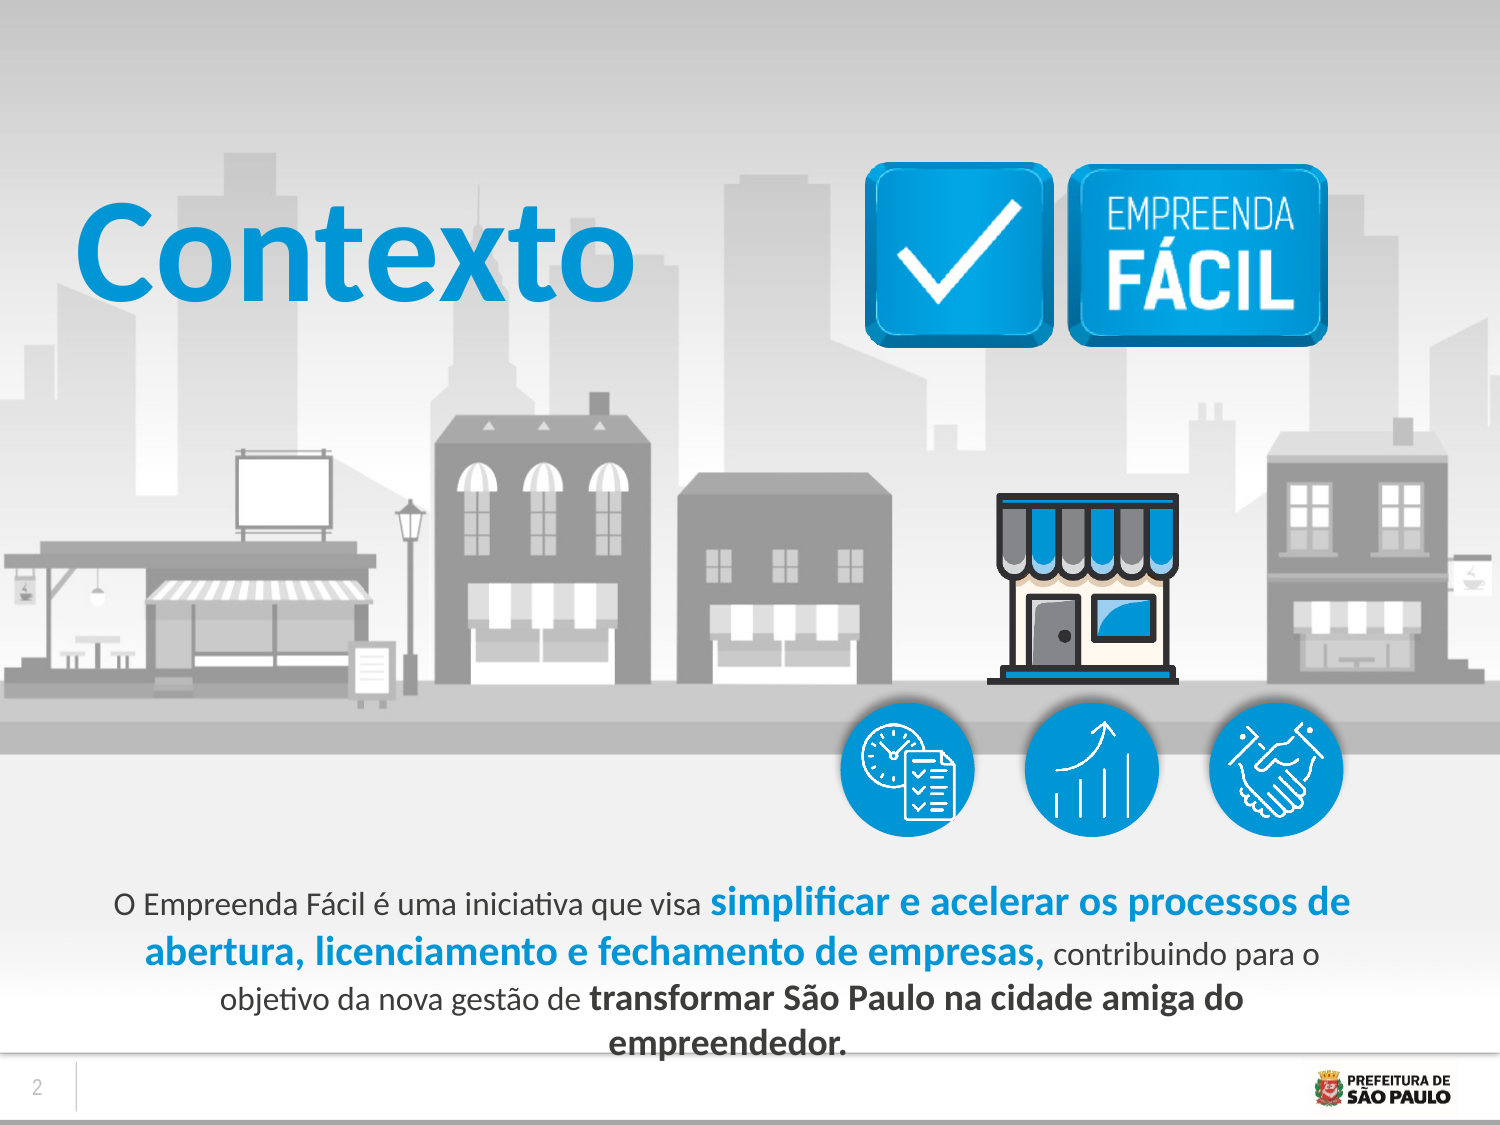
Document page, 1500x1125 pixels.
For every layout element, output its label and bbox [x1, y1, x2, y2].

text_box [840, 702, 975, 838]
text_box [1024, 702, 1160, 838]
picture [0, 0, 1500, 1045]
picture [0, 1053, 1500, 1119]
text_box [1209, 702, 1344, 838]
